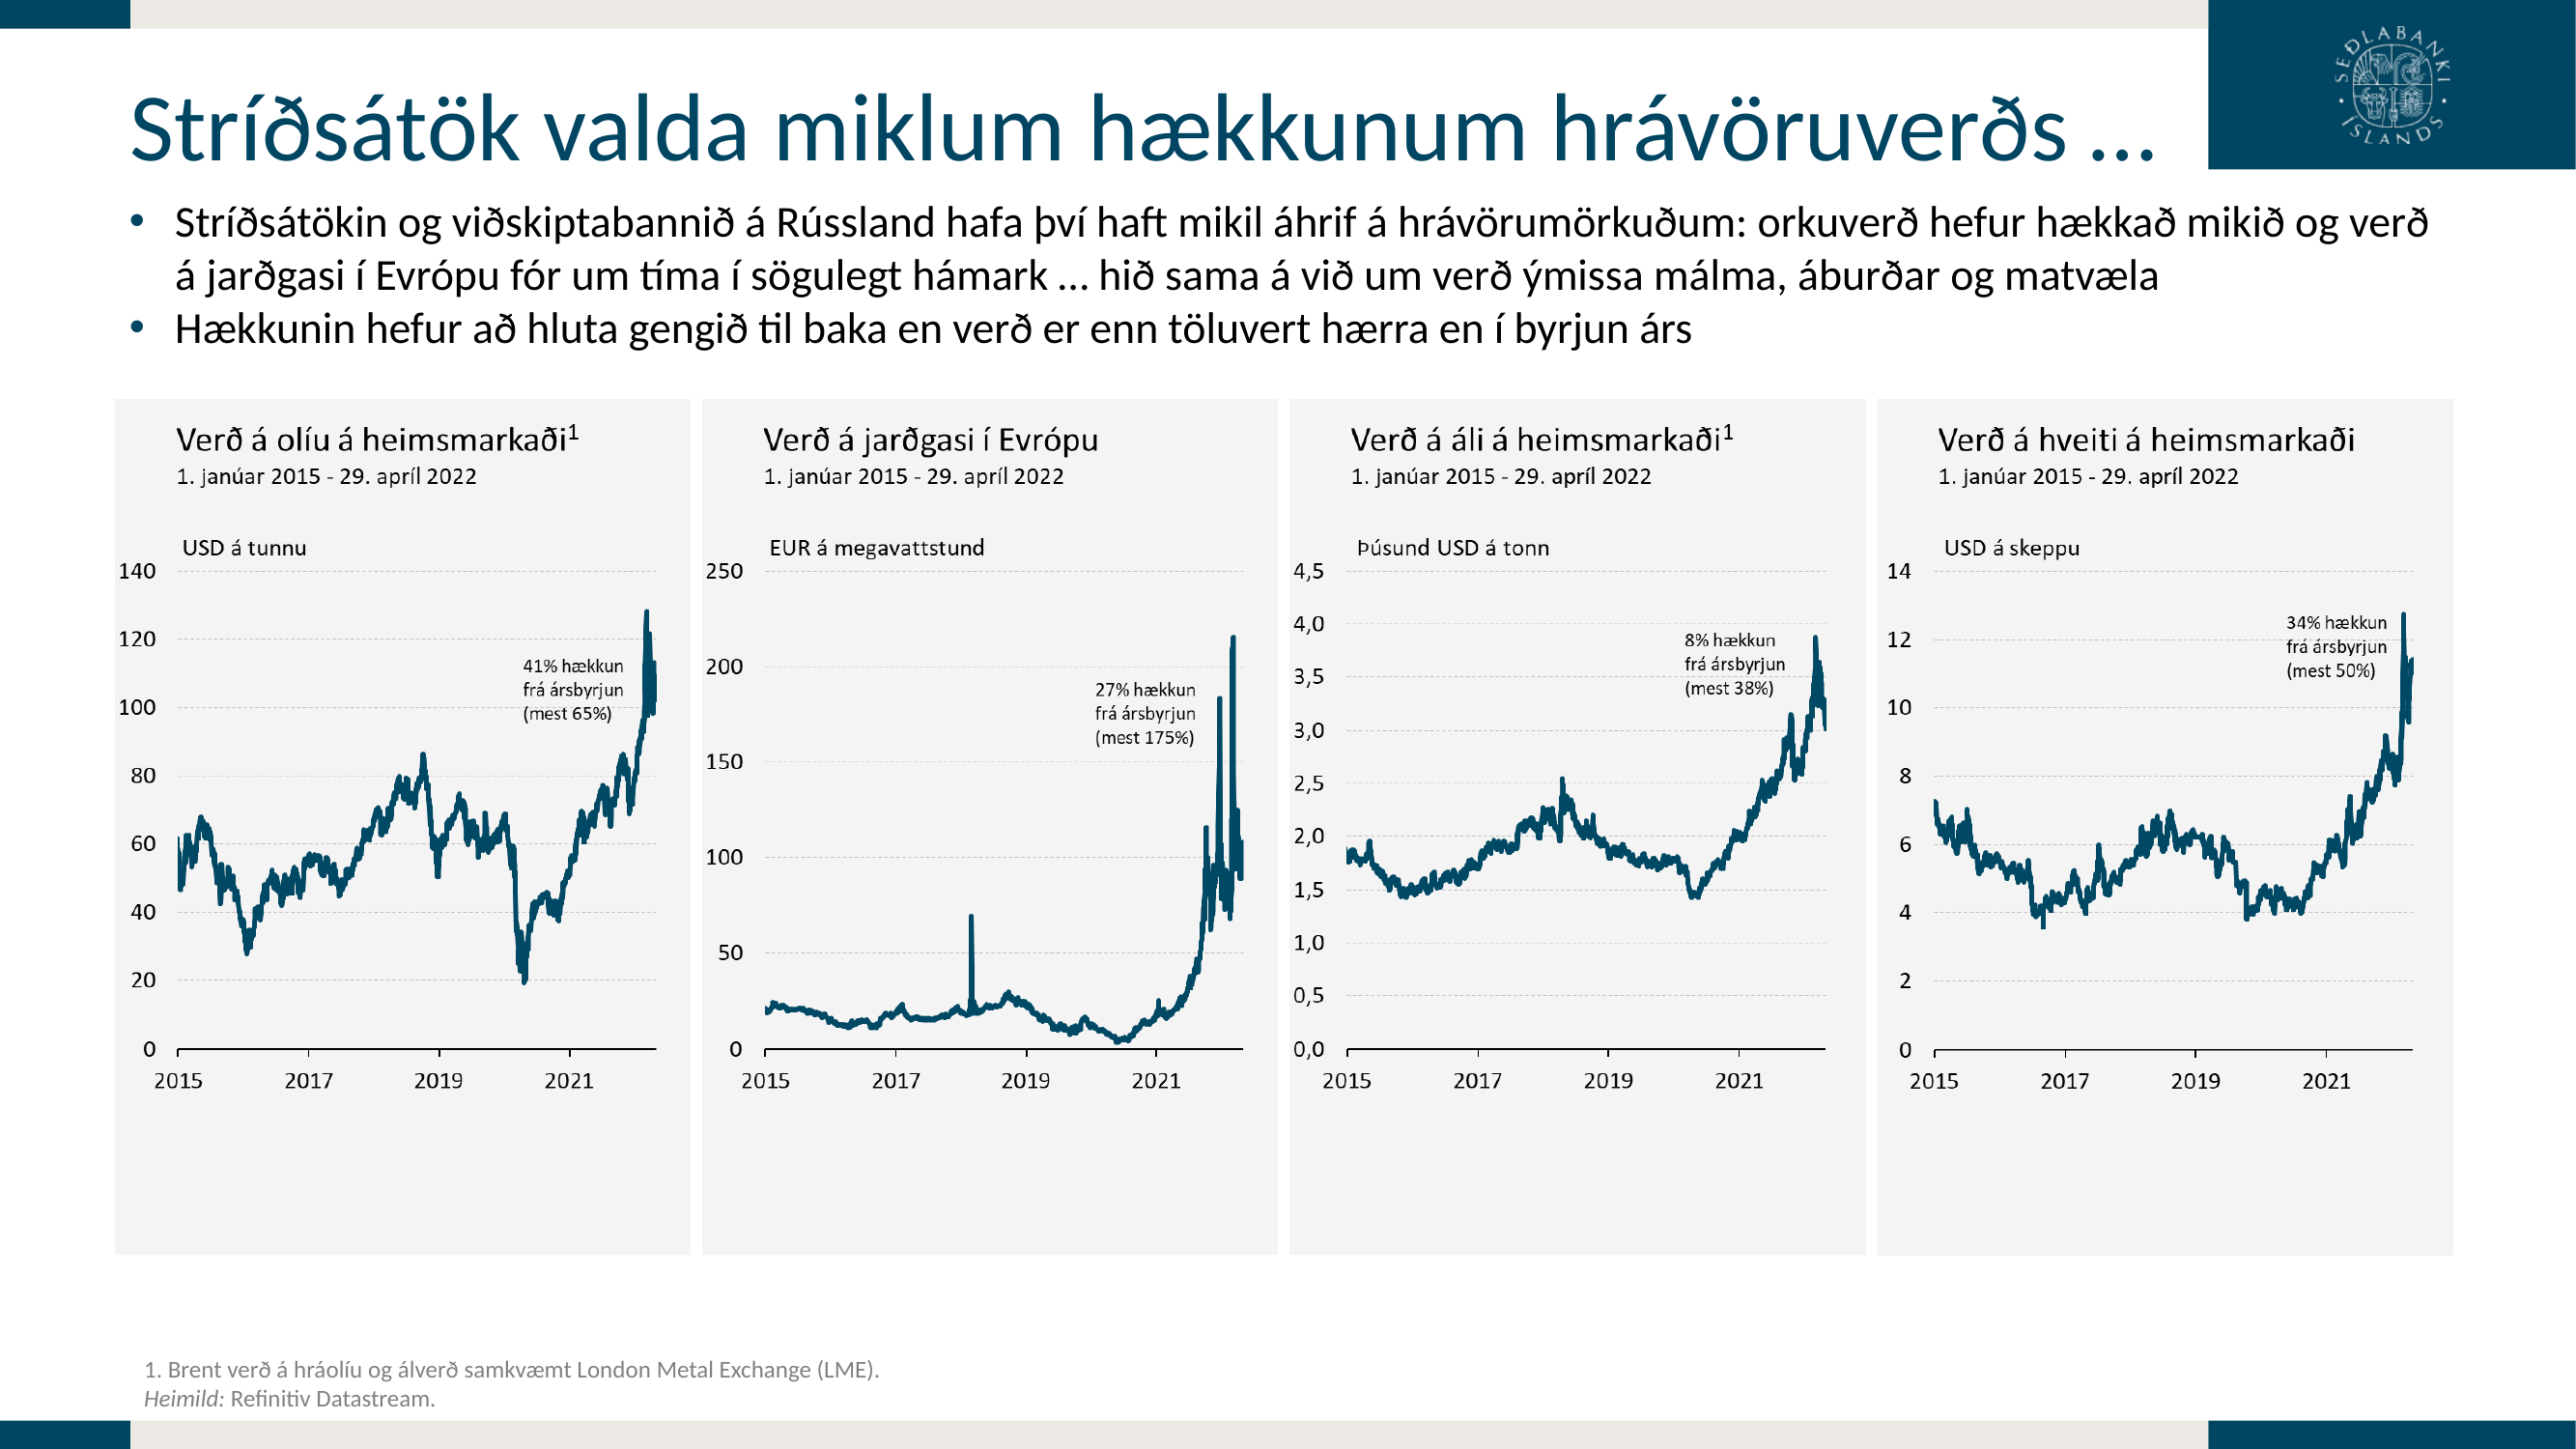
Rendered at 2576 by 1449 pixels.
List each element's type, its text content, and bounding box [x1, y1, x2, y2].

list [1288, 398, 1866, 1256]
list Stríðsátökin og viðskiptabannið á Rússland hafa því haft mikil áhrif á hrávörumörkuðum: orkuverð hefur hækkað mikið og verð á jarðgasi í Evrópu fór um tíma í sögulegt hámark … hið sama á við um verð ýmissa málma, áburðar og matvæla Hækkunin hefur að hluta gengið til baka en verð er enn töluvert hærra en í byrjun árs [129, 193, 2448, 400]
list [701, 398, 1278, 1256]
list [113, 398, 691, 1256]
title Stríðsátök valda miklum hækkunum hrávöruverðs … [129, 86, 2178, 193]
text_box 1. Brent verð á hráolíu og álverð samkvæmt London Metal Exchange (LME). Heimild: Refinitiv Datastream. [129, 1316, 2448, 1419]
picture [1876, 399, 2453, 1256]
